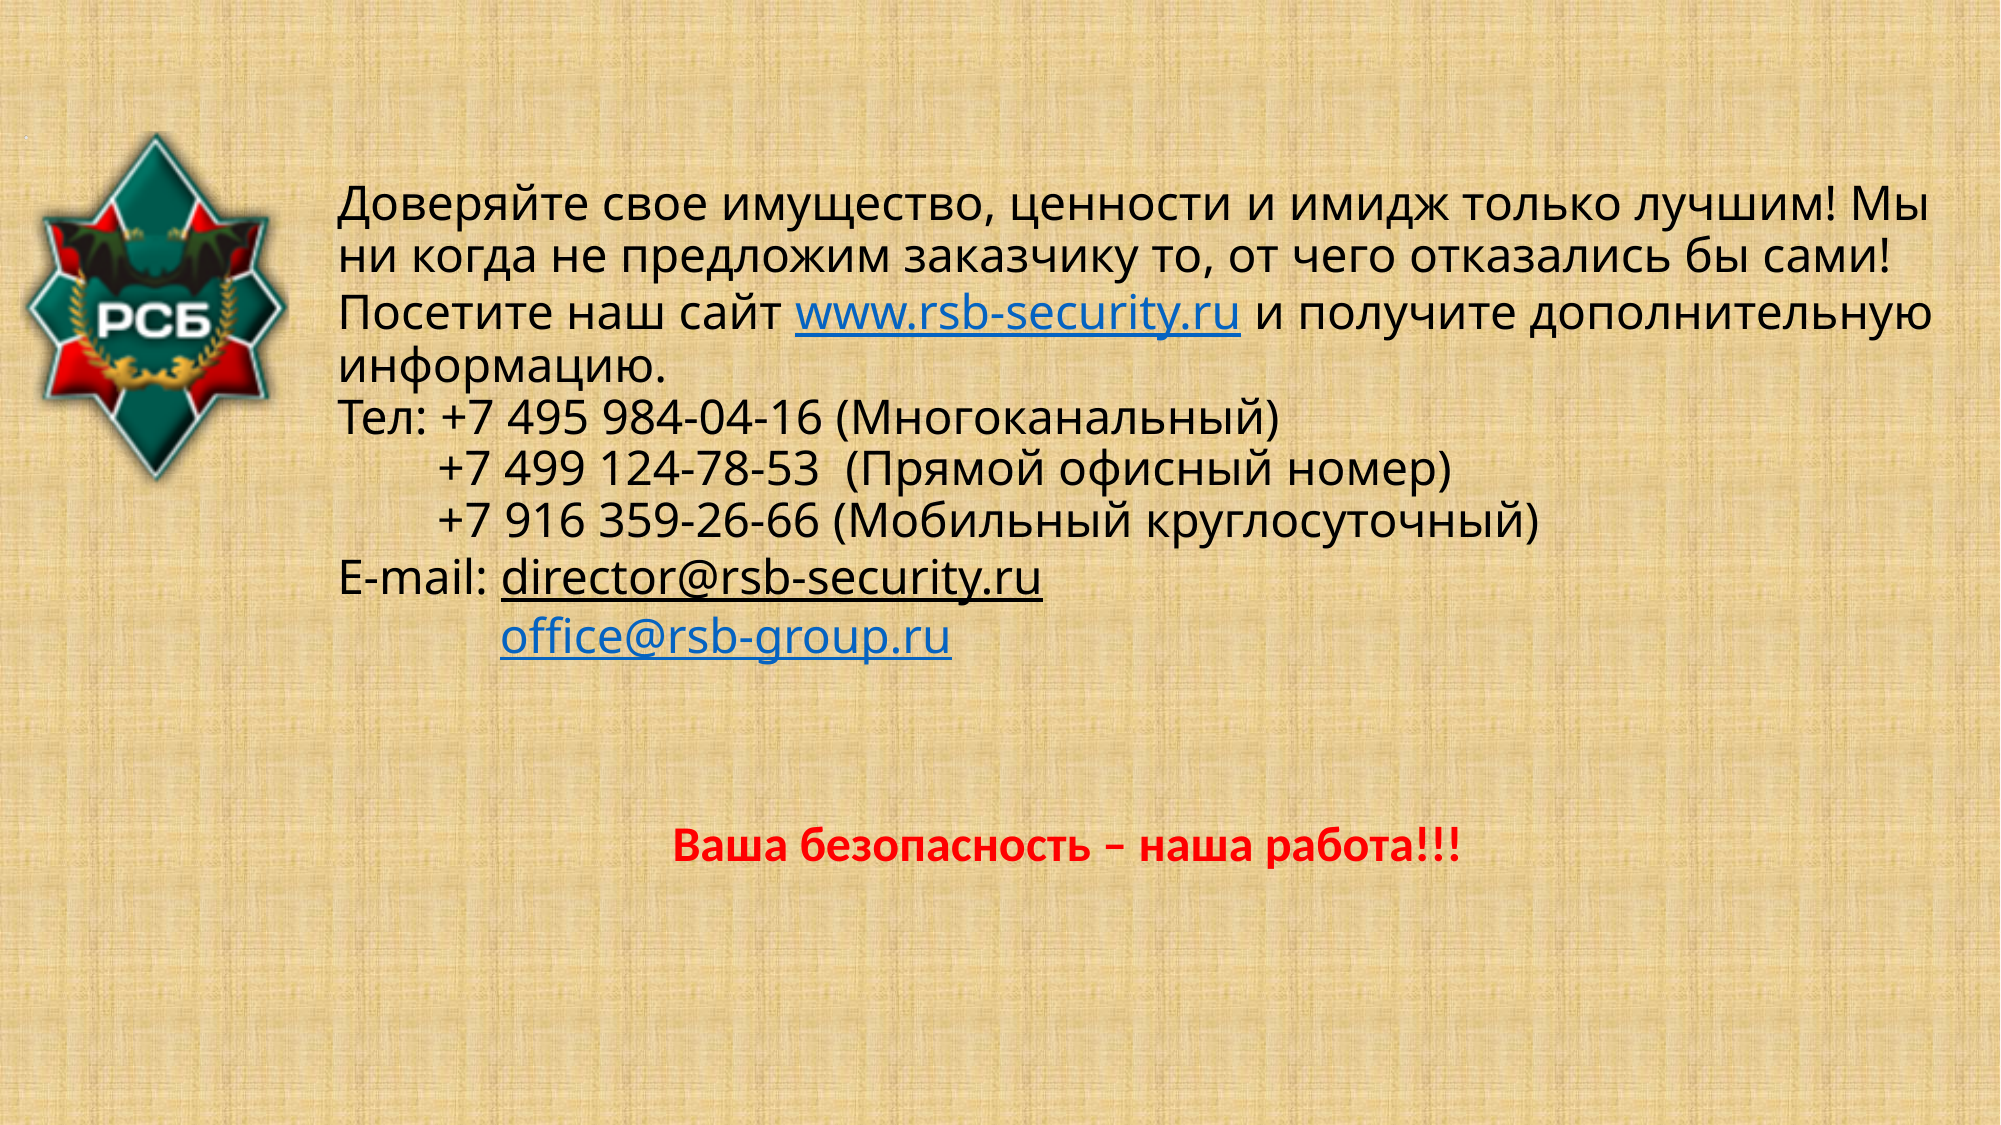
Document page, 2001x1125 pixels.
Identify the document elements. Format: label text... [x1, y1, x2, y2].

title Доверяйте свое имущество, ценности и имидж только лучшим! Мы ни когда не предложим заказчику то, от чего отказались бы сами! Посетите наш сайт www.rsb-security.ru и получите дополнительную информацию. Тел: +7 495 984-04-16 (Многоканальный) +7 499 124-78-53 (Прямой офисный номер) +7 916 359-26-66 (Мобильный круглосуточный) E-mail: director@rsb-security.ru office@rsb-group.ru [322, 131, 1980, 838]
picture [0, 0, 2001, 1125]
subtitle Ваша безопасность – наша работа!!! [322, 810, 1814, 971]
